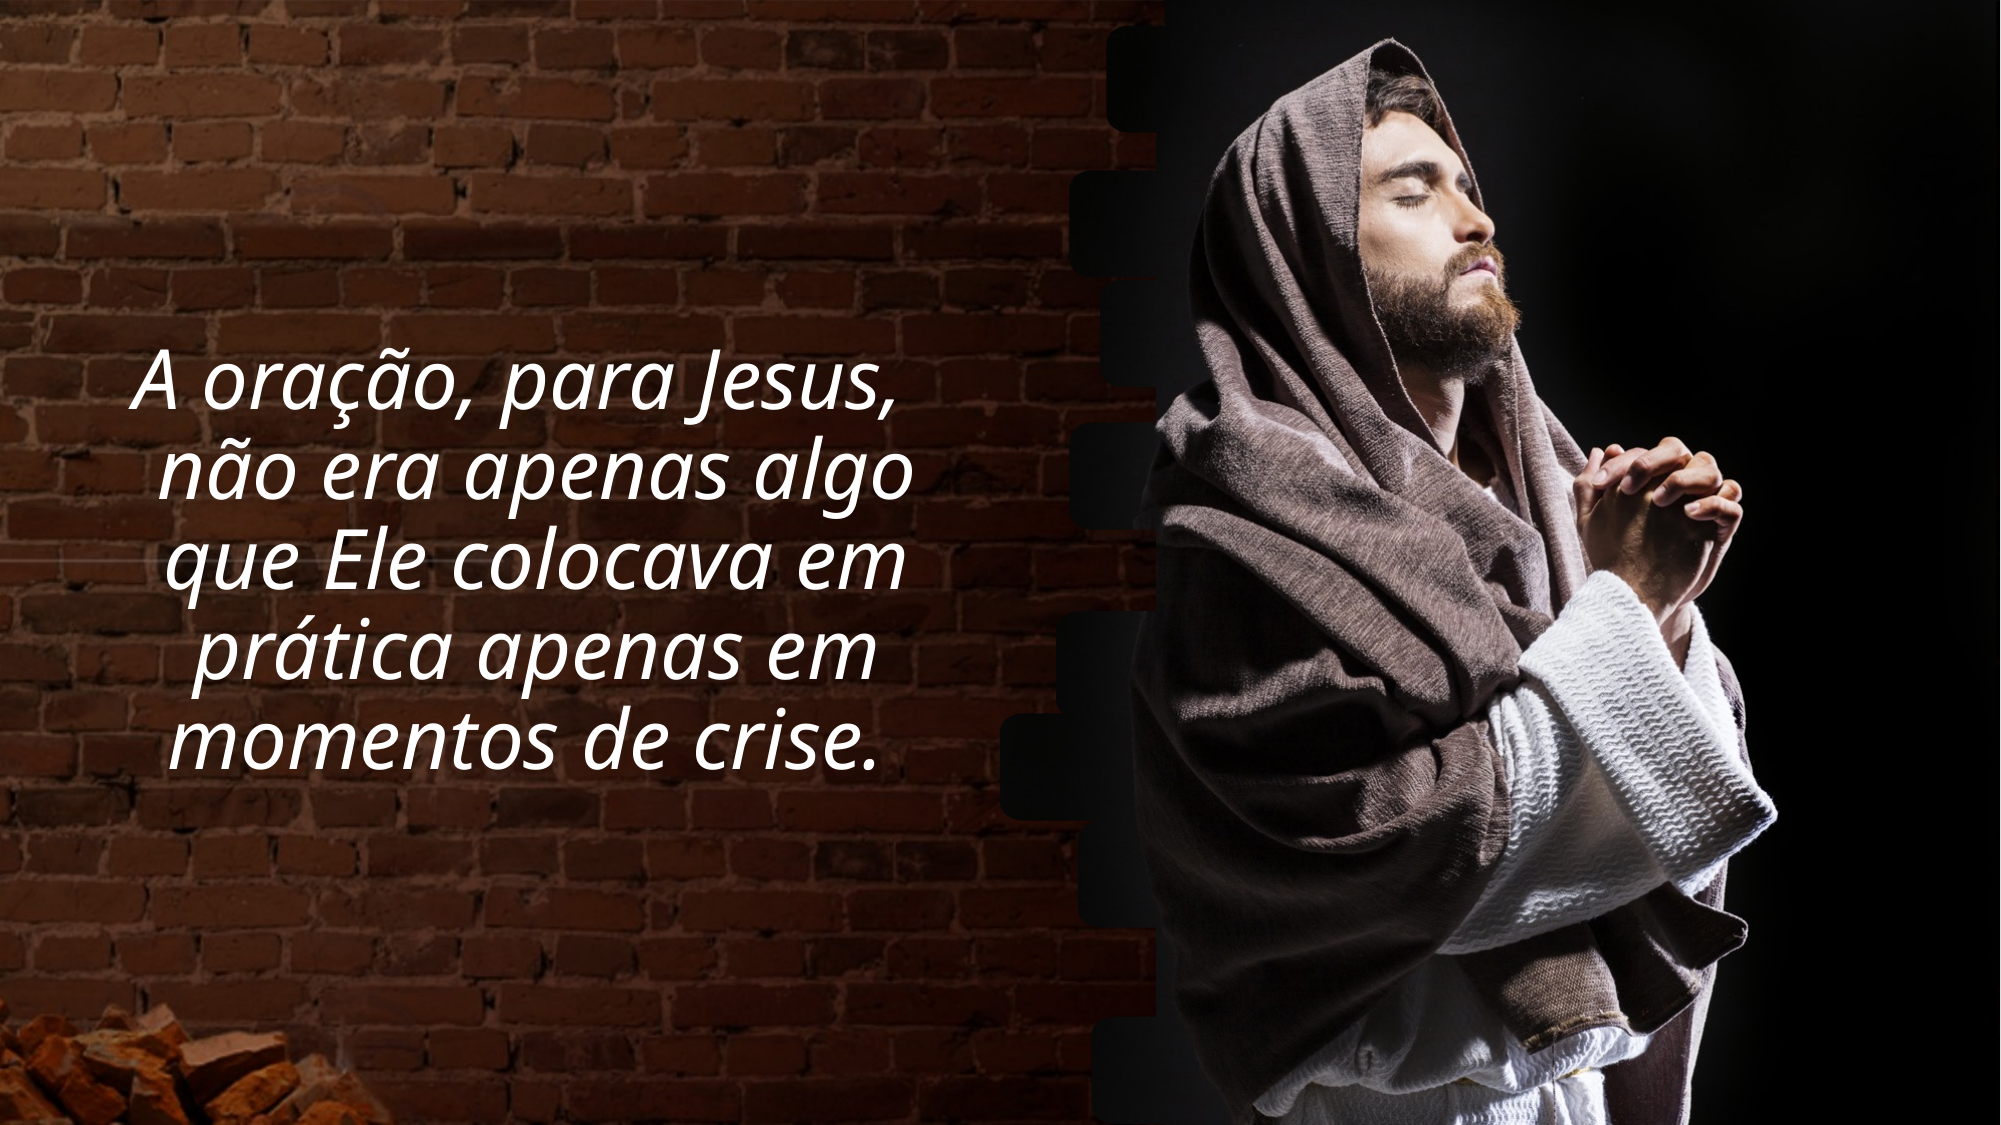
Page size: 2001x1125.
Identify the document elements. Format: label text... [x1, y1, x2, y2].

list A oração, para Jesus, não era apenas algo que Ele colocava em prática apenas em momentos de crise. [67, 167, 970, 958]
picture [0, 0, 2001, 1125]
